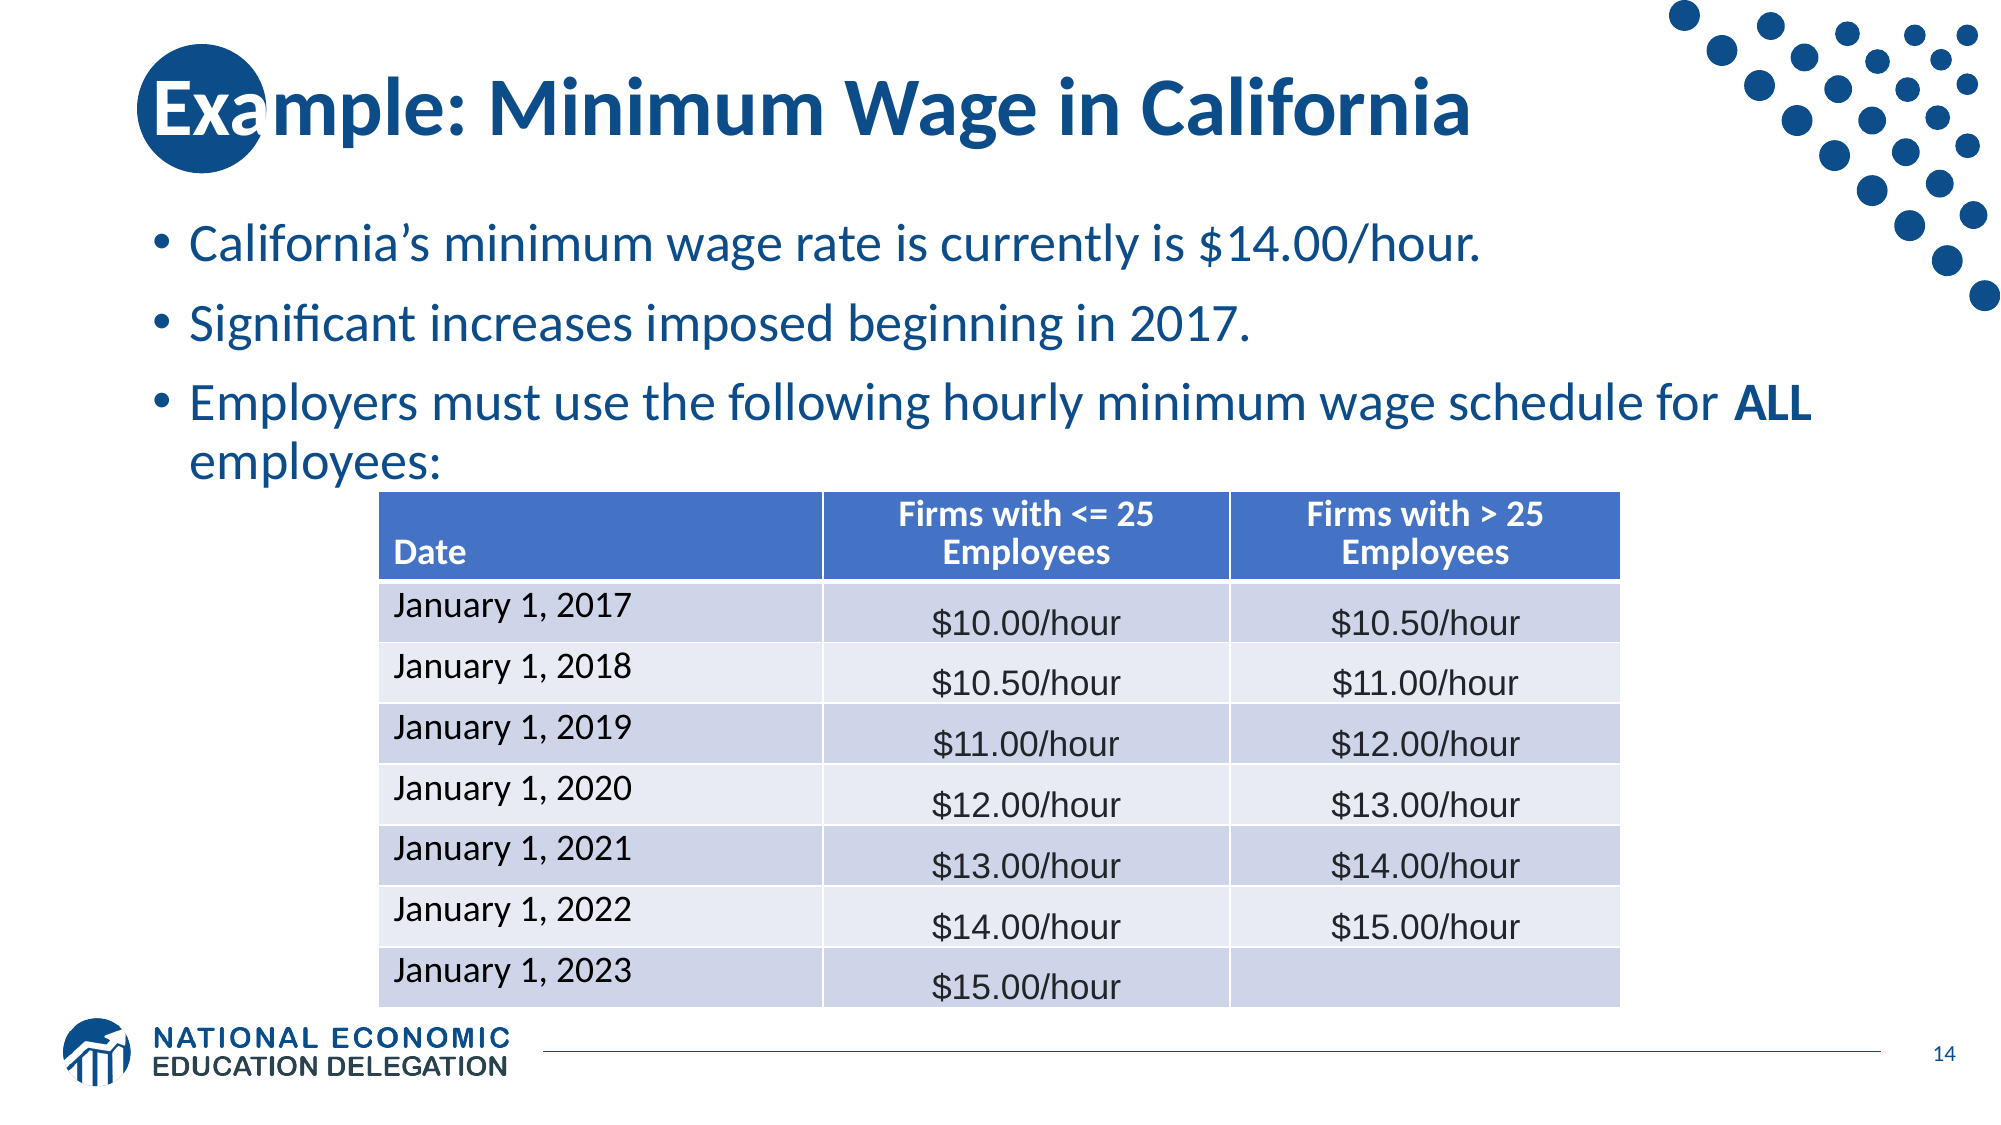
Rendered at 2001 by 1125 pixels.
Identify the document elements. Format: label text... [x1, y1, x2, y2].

table_cell [1231, 948, 1620, 1007]
table_cell $12.00/hour [1231, 704, 1620, 763]
table_cell $15.00/hour [1231, 887, 1620, 946]
table_cell $10.50/hour [1231, 584, 1620, 642]
table_cell January 1, 2021 [379, 826, 822, 885]
title Example: Minimum Wage in California [137, 0, 1863, 180]
table_cell $15.00/hour [824, 948, 1229, 1007]
table_cell $11.00/hour [1231, 643, 1620, 702]
picture [55, 1013, 520, 1091]
table_cell January 1, 2019 [379, 704, 822, 763]
table_cell $13.00/hour [1231, 765, 1620, 824]
table_header Date [379, 492, 822, 579]
table_cell January 1, 2022 [379, 887, 822, 946]
slide_number 14 [1521, 1022, 1972, 1082]
table_cell $12.00/hour [824, 765, 1229, 824]
table_cell $14.00/hour [824, 887, 1229, 946]
table_header Firms with > 25 Employees [1231, 492, 1620, 579]
table_cell January 1, 2017 [379, 584, 822, 642]
list California’s minimum wage rate is currently is $14.00/hour. Significant increases imposed beginning in 2017. Employers must use the following hourly minimum wage schedule for ALL employees: [137, 180, 1863, 526]
table_cell January 1, 2023 [379, 948, 822, 1007]
table_cell January 1, 2018 [379, 643, 822, 702]
table_cell $11.00/hour [824, 704, 1229, 763]
table_cell $10.00/hour [824, 584, 1229, 642]
table_cell $13.00/hour [824, 826, 1229, 885]
table_header Firms with <= 25 Employees [824, 492, 1229, 579]
table_cell $10.50/hour [824, 643, 1229, 702]
table_cell January 1, 2020 [379, 765, 822, 824]
table_cell $14.00/hour [1231, 826, 1620, 885]
